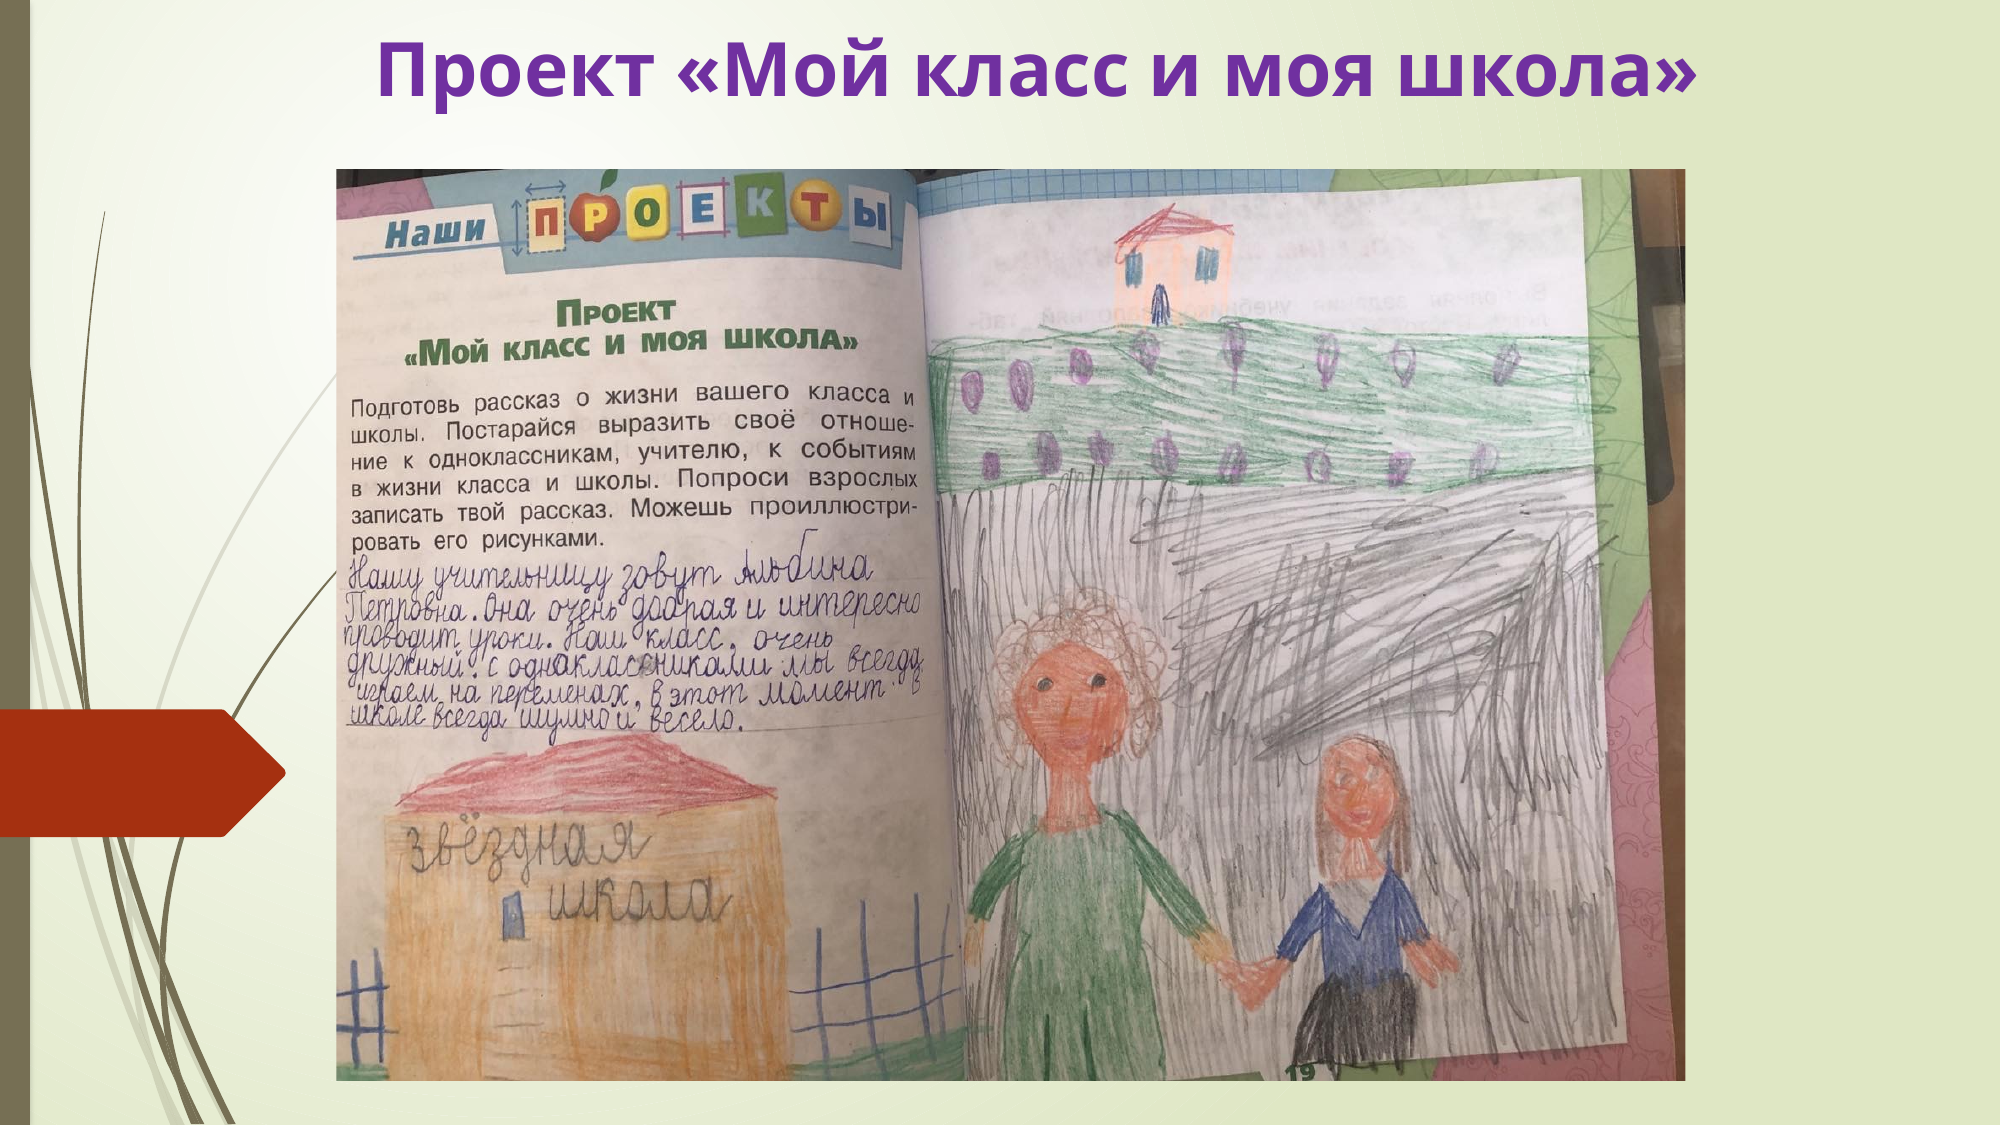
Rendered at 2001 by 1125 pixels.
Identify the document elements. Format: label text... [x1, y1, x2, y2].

title Проект «Мой класс и моя школа» [308, 0, 1767, 119]
picture [335, 169, 1686, 1082]
